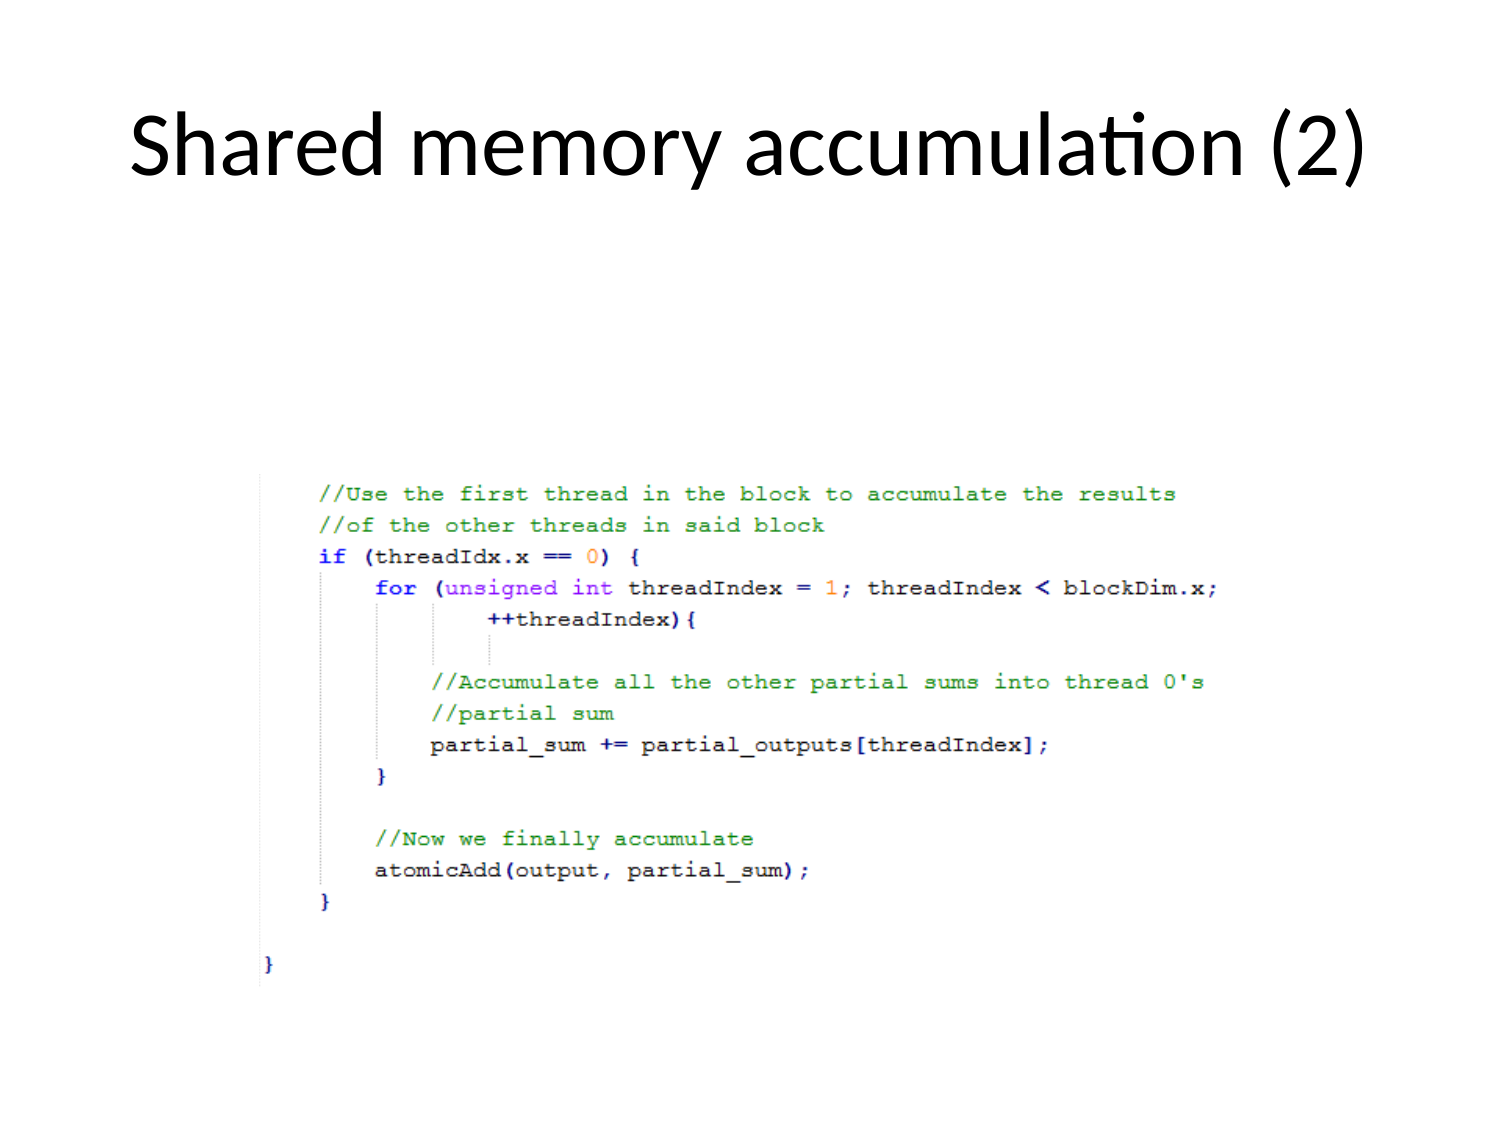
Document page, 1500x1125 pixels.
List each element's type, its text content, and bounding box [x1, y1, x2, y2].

title Shared memory accumulation (2) [75, 45, 1425, 233]
picture [258, 474, 1242, 988]
